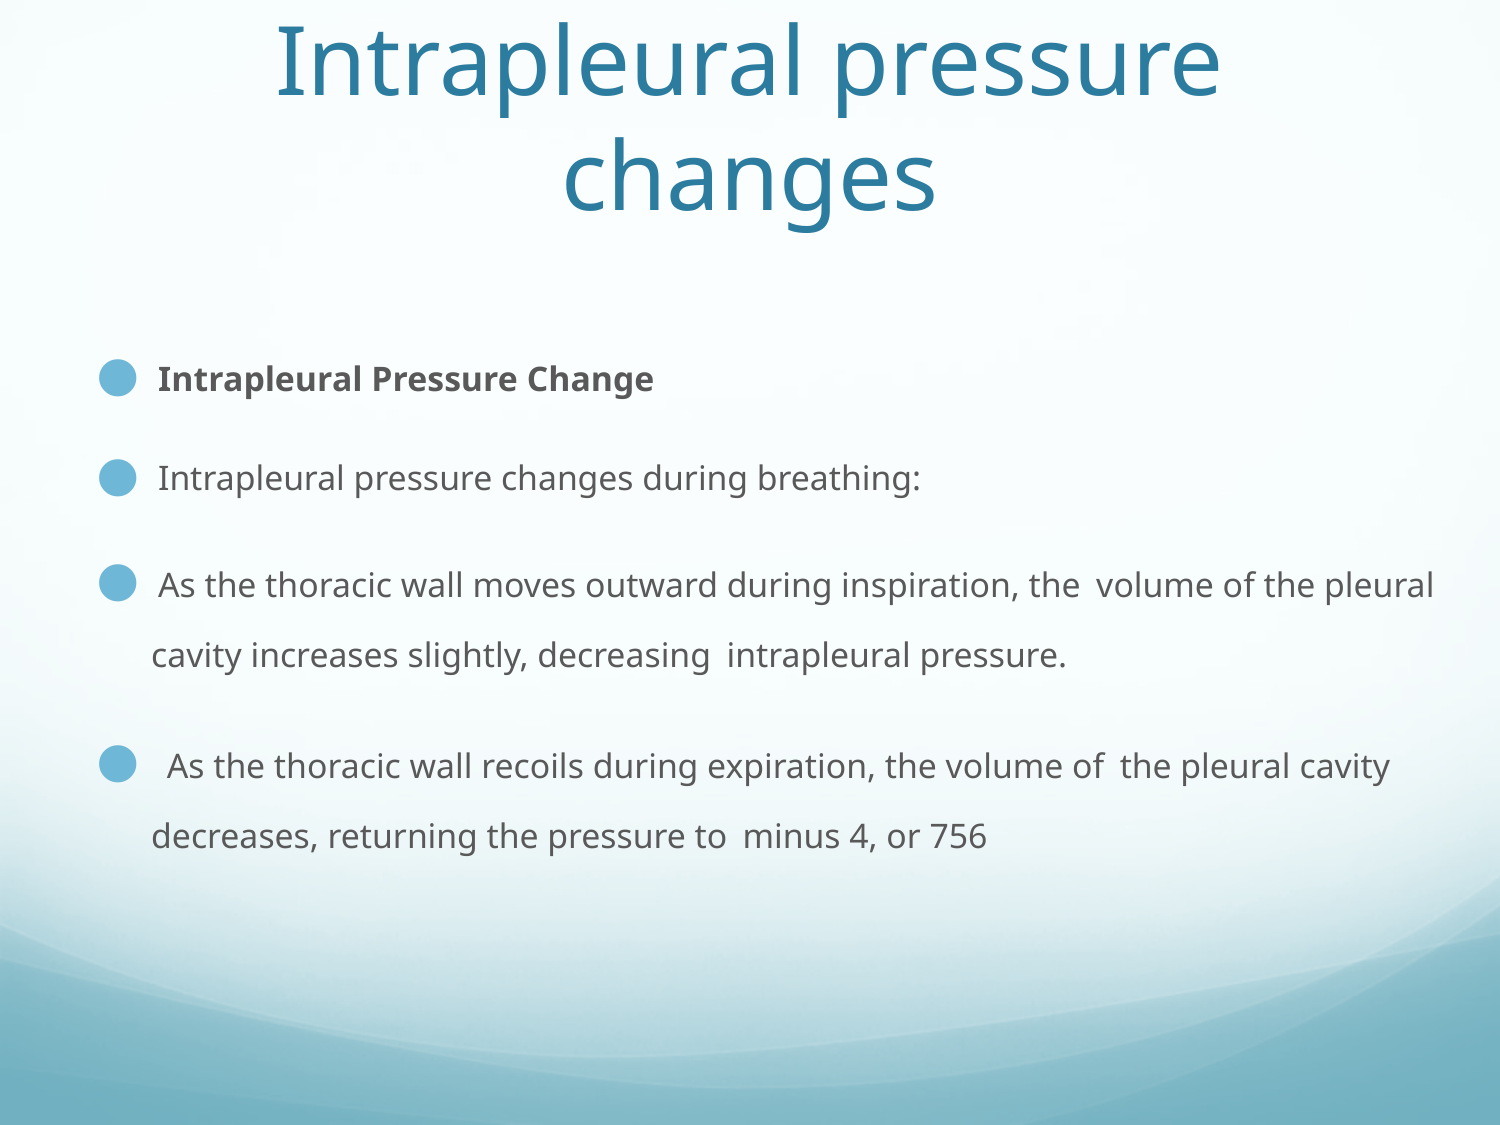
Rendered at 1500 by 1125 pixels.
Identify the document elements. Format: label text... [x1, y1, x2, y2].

list Intrapleural Pressure Change Intrapleural pressure changes during breathing: As the thoracic wall moves outward during inspiration, the volume of the pleural cavity increases slightly, decreasing intrapleural pressure. As the thoracic wall recoils during expiration, the volume of the pleural cavity decreases, returning the pressure to minus 4, or 756 [78, 350, 1454, 1005]
title Intrapleural pressure changes [90, 17, 1410, 237]
